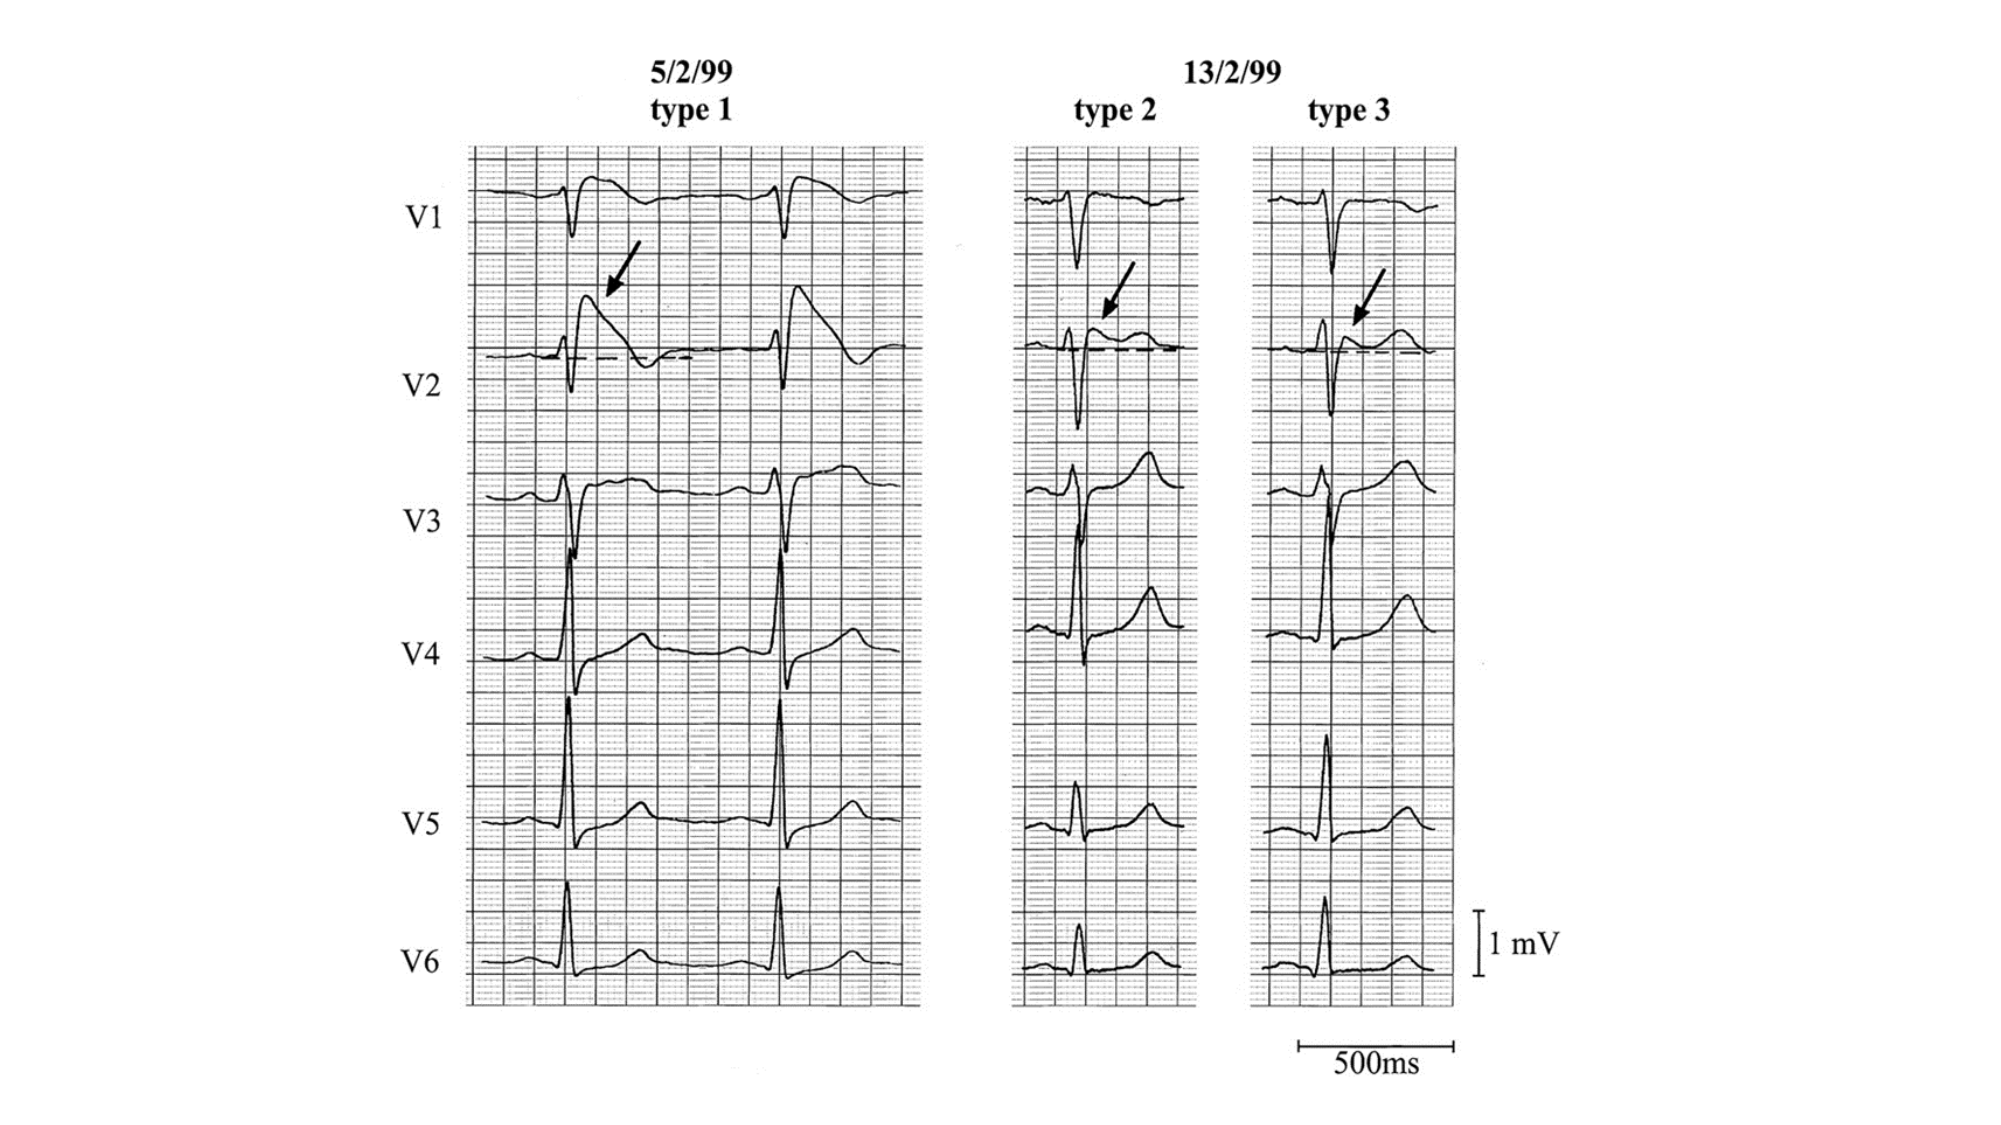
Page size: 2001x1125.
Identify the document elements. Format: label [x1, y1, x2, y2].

list [397, 58, 1565, 1080]
